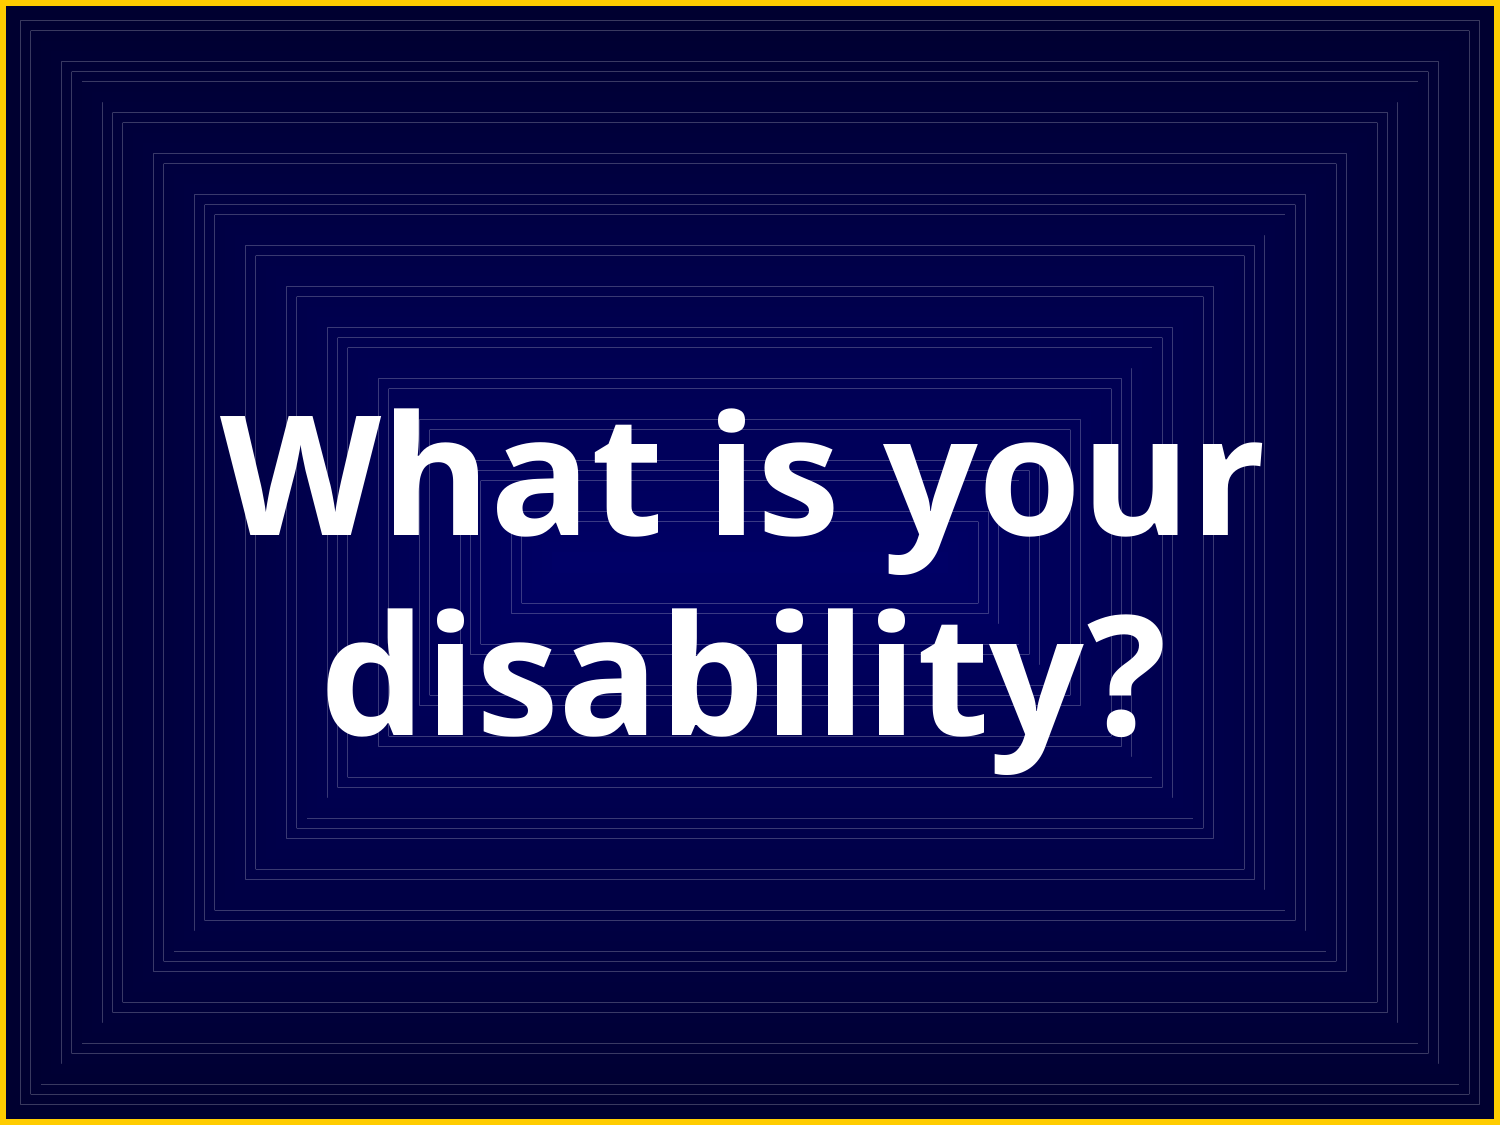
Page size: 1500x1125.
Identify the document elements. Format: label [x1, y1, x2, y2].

text_box [0, 0, 1500, 1125]
